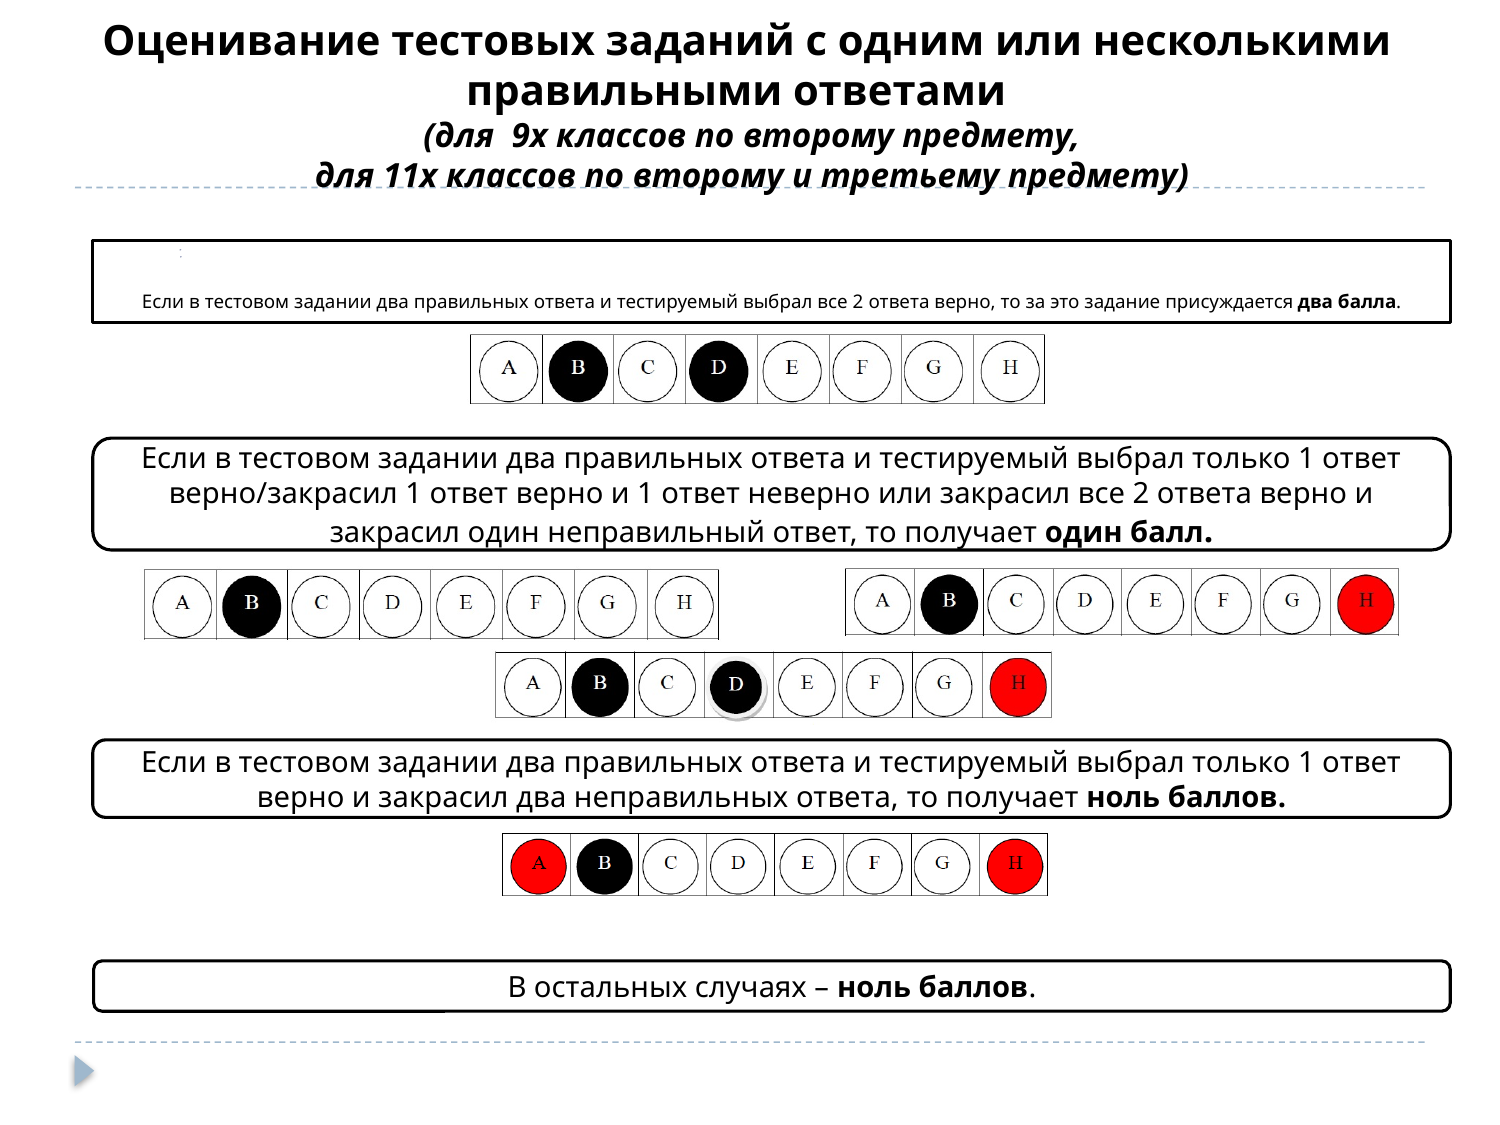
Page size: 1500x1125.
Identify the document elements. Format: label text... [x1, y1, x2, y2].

picture [842, 566, 1401, 638]
text_box В остальных случаях – ноль баллов. [92, 959, 1452, 1013]
text_box Если в тестовом задании два правильных ответа и тестируемый выбрал только 1 ответ верно и закрасил два неправильных ответа, то получает ноль баллов. [91, 738, 1452, 819]
picture [499, 830, 1051, 899]
text_box Оценивание тестовых заданий с одним или несколькими правильными ответами (для 9х классов по второму предмету, для 11х классов по второму и третьему предмету) [70, 6, 1435, 257]
list Если в тестовом задании два правильных ответа и тестируемый выбрал все 2 ответа верно, то за это задание присуждается два балла. [91, 239, 1452, 324]
picture [139, 566, 722, 642]
picture [490, 648, 1059, 726]
picture [467, 332, 1049, 407]
text_box Если в тестовом задании два правильных ответа и тестируемый выбрал только 1 ответ верно/закрасил 1 ответ верно и 1 ответ неверно или закрасил все 2 ответа верно и закрасил один неправильный ответ, то получает один балл. [91, 436, 1452, 552]
